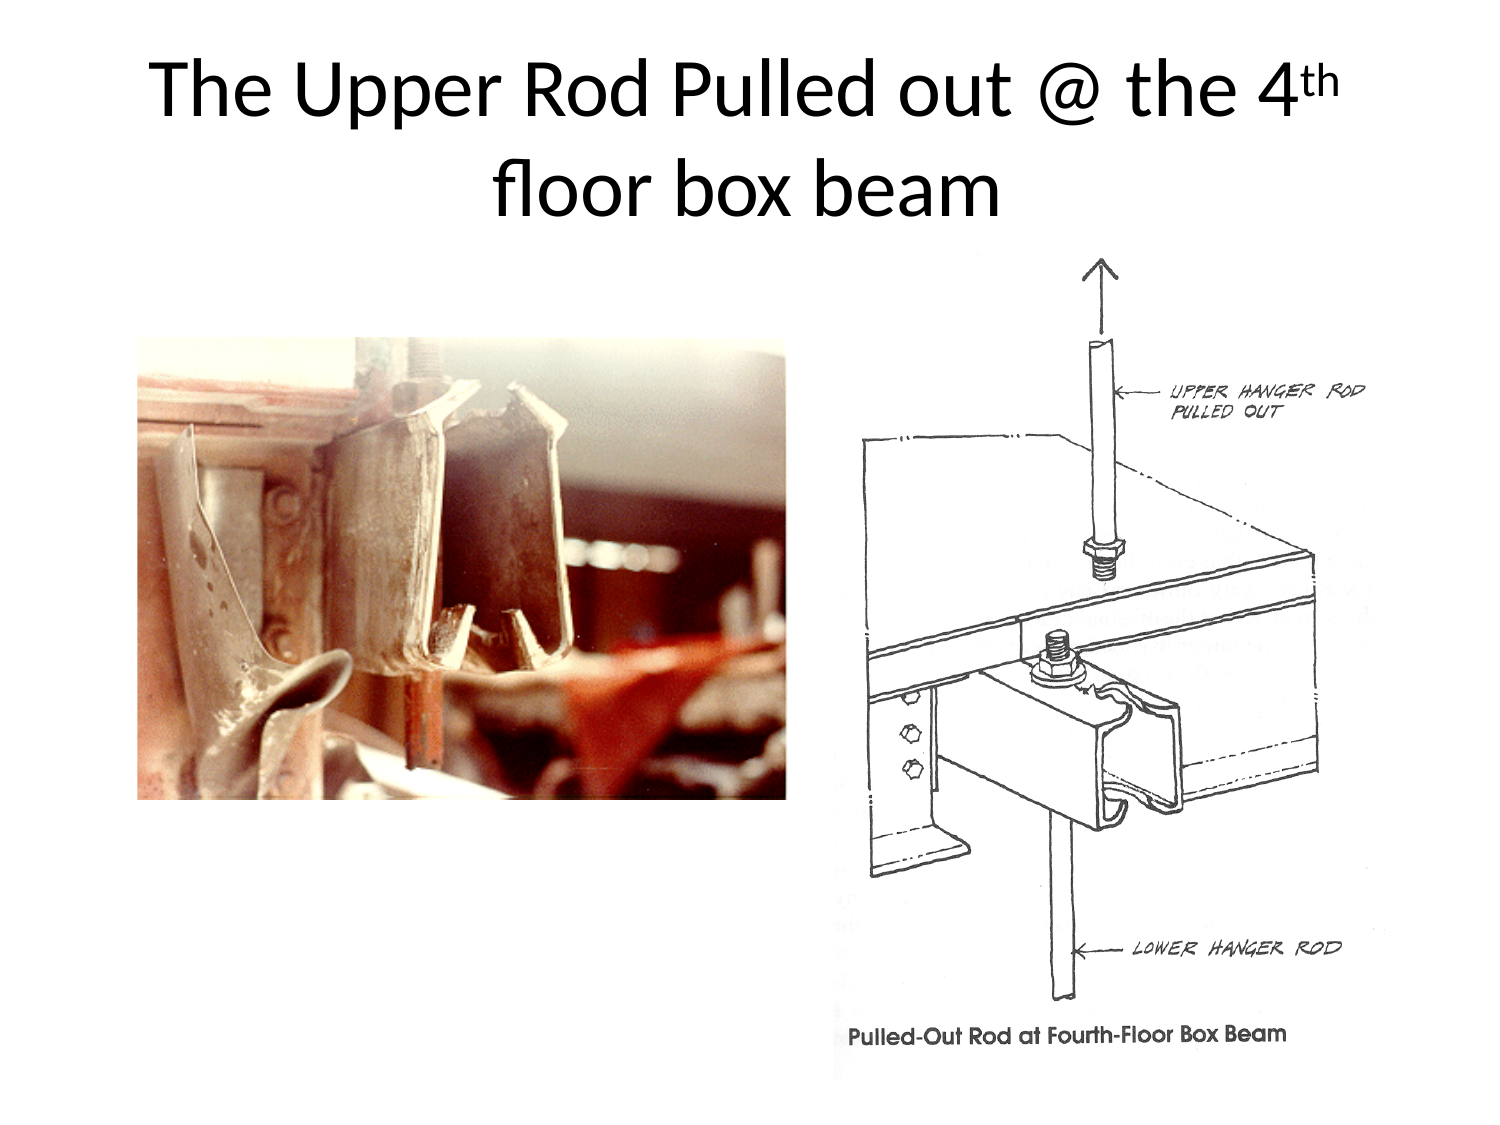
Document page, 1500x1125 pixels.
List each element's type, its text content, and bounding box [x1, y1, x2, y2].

text_box [833, 249, 1385, 1081]
text_box [137, 337, 788, 800]
title The Upper Rod Pulled out @ the 4th floor box beam [146, 33, 1354, 234]
